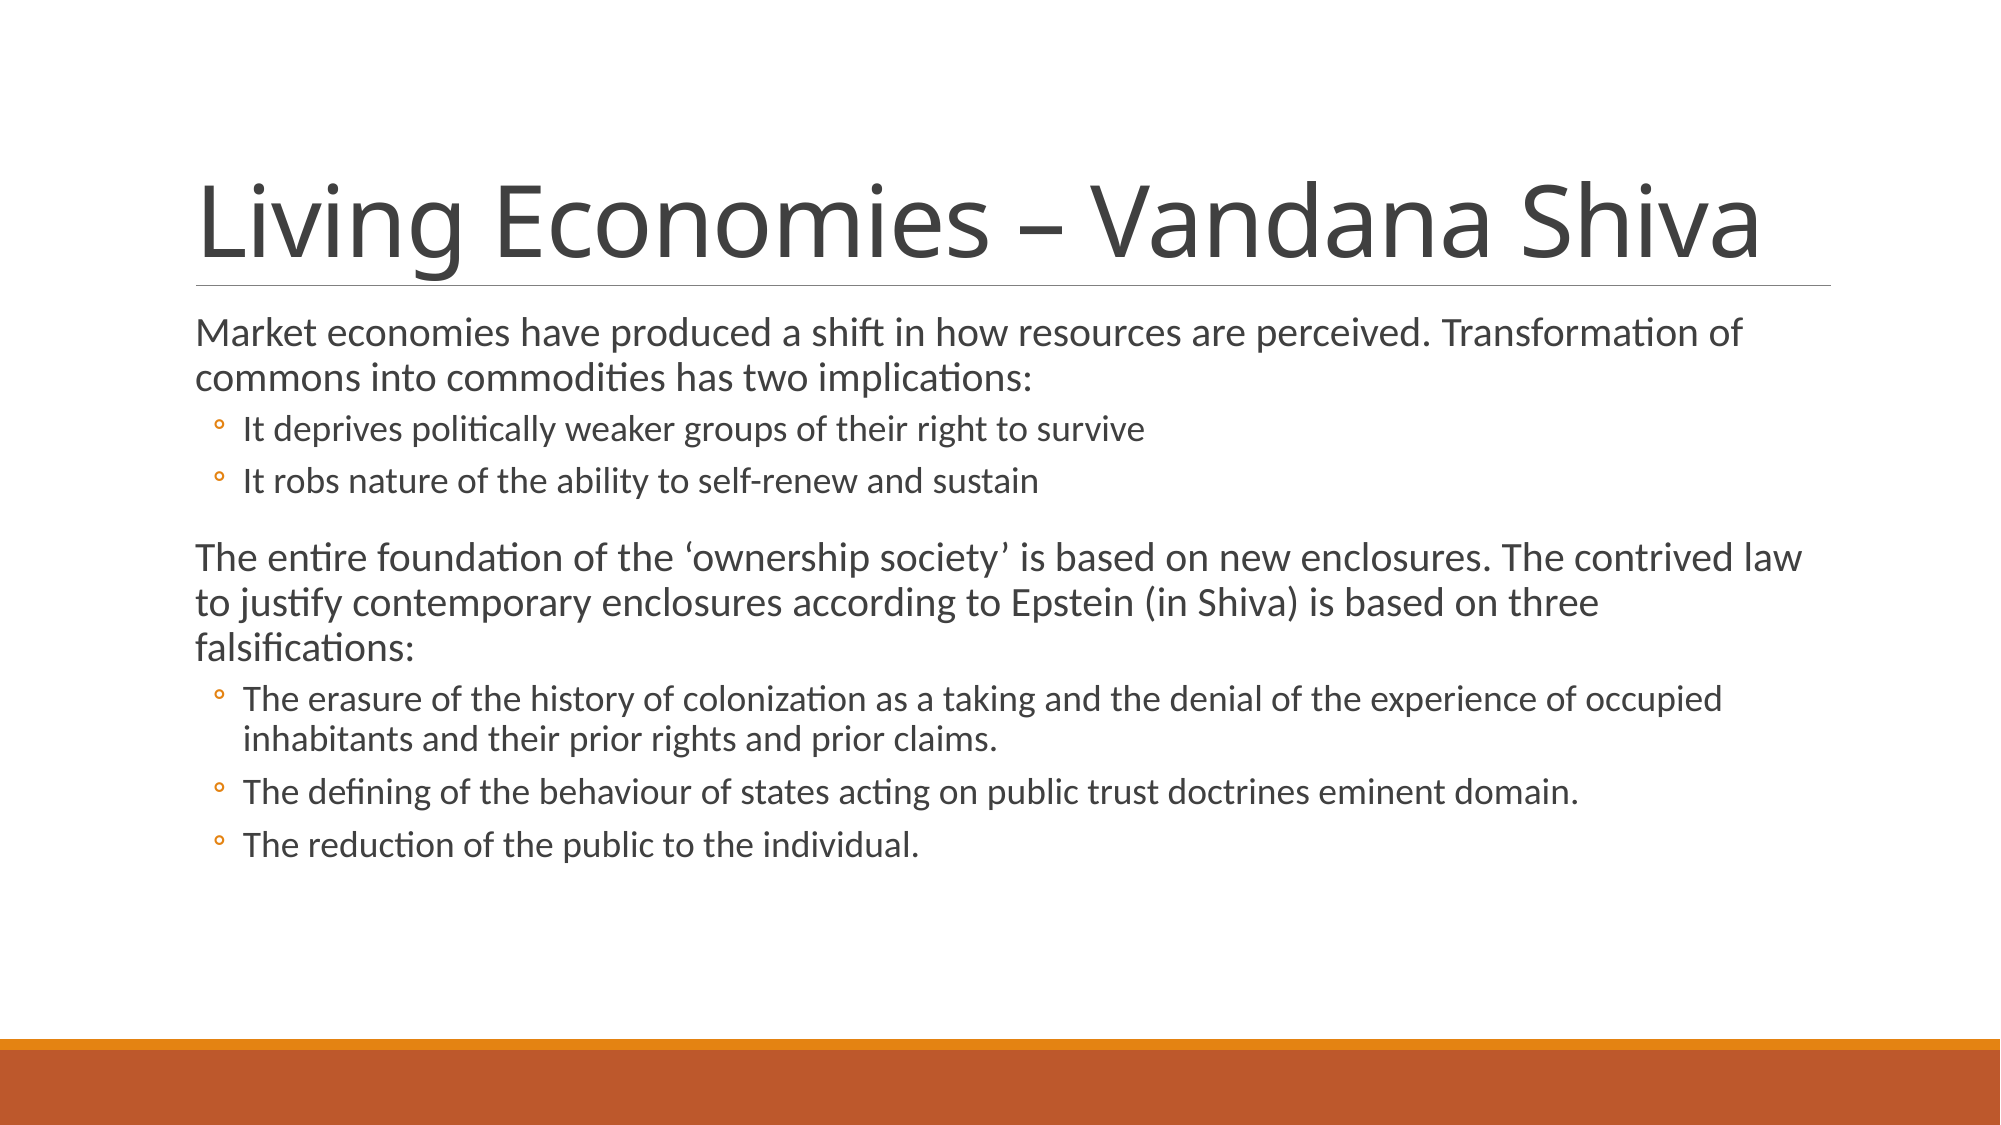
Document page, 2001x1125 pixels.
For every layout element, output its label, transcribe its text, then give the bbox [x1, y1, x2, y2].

list Market economies have produced a shift in how resources are perceived. Transformation of commons into commodities has two implications: It deprives politically weaker groups of their right to survive It robs nature of the ability to self-renew and sustain The entire foundation of the ‘ownership society’ is based on new enclosures. The contrived law to justify contemporary enclosures according to Epstein (in Shiva) is based on three falsifications: The erasure of the history of colonization as a taking and the denial of the experience of occupied inhabitants and their prior rights and prior claims. The defining of the behaviour of states acting on public trust doctrines eminent domain. The reduction of the public to the individual. [180, 302, 1830, 963]
title Living Economies – Vandana Shiva [180, 47, 1830, 285]
